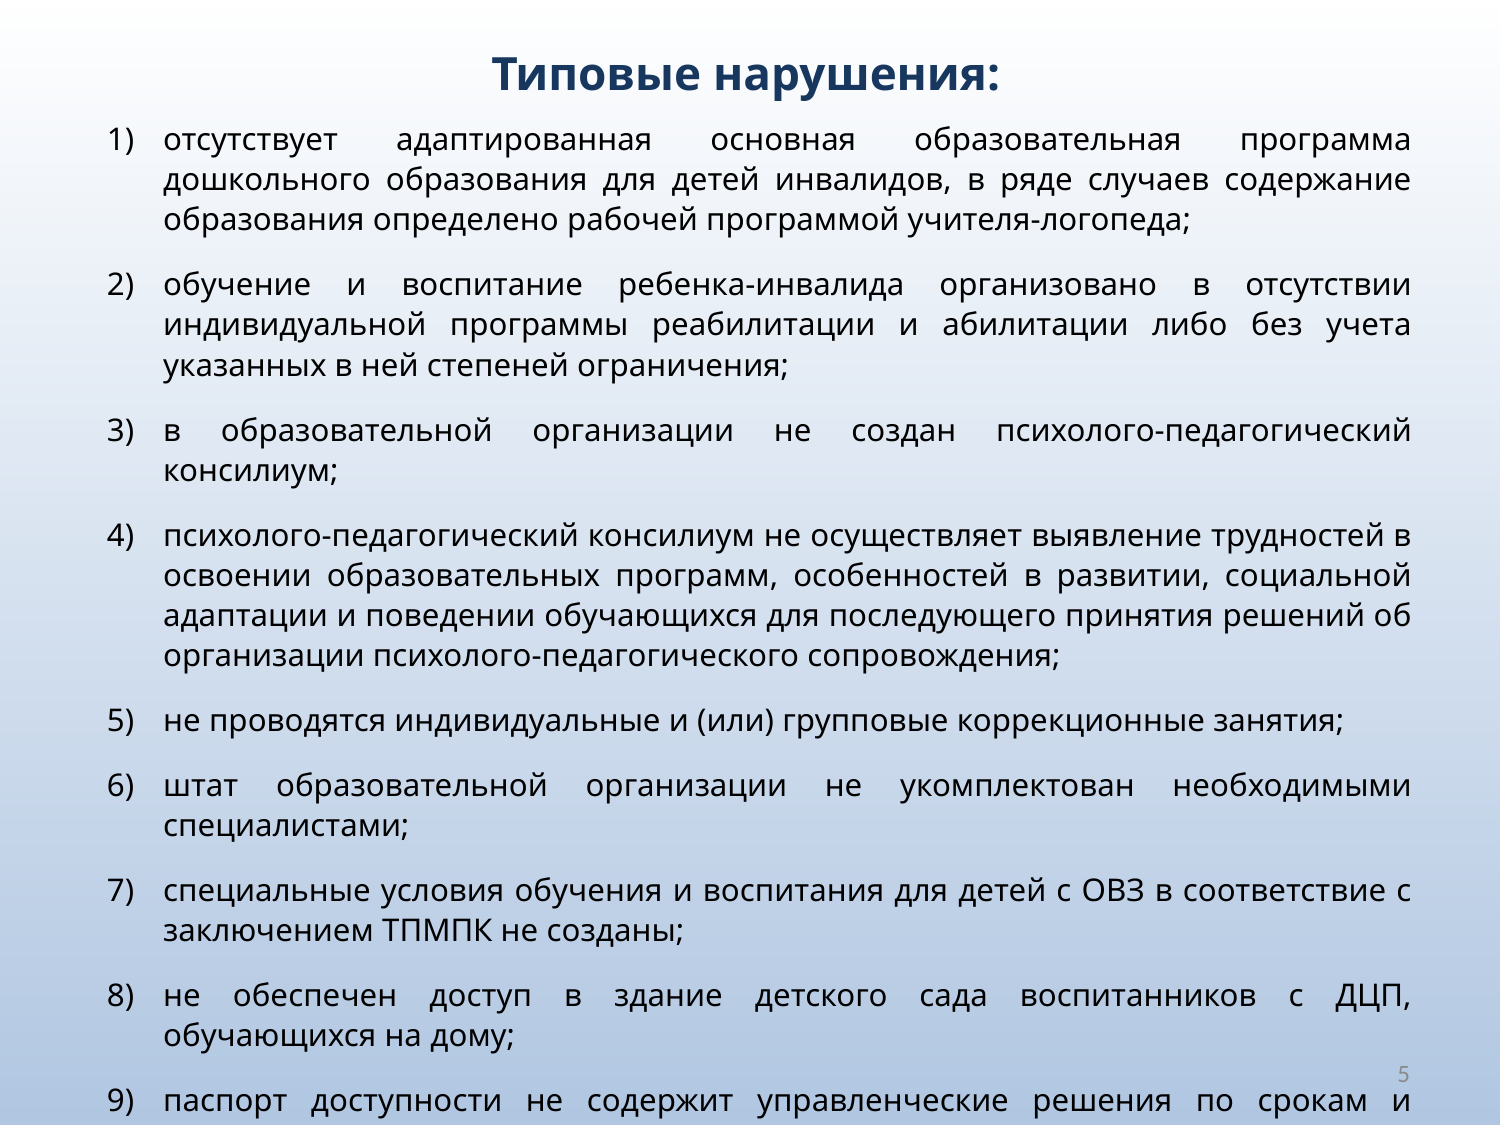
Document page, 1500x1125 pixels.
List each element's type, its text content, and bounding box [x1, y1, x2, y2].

text_box Типовые нарушения: [92, 37, 1400, 107]
text_box отсутствует адаптированная основная образовательная программа дошкольного образования для детей инвалидов, в ряде случаев содержание образования определено рабочей программой учителя-логопеда; обучение и воспитание ребенка-инвалида организовано в отсутствии индивидуальной программы реабилитации и абилитации либо без учета указанных в ней степеней ограничения; в образовательной организации не создан психолого-педагогический консилиум; психолого-педагогический консилиум не осуществляет выявление трудностей в освоении образовательных программ, особенностей в развитии, социальной адаптации и поведении обучающихся для последующего принятия решений об организации психолого-педагогического сопровождения; не проводятся индивидуальные и (или) групповые коррекционные занятия; штат образовательной организации не укомплектован необходимыми специалистами; специальные условия обучения и воспитания для детей с ОВЗ в соответствие с заключением ТПМПК не созданы; не обеспечен доступ в здание детского сада воспитанников с ДЦП, обучающихся на дому; паспорт доступности не содержит управленческие решения по срокам и объемам работ, необходимых для приведения объекта и порядка предоставления на нем услуг в соответствие с требованиями законодательства Российской Федерации. [95, 109, 1428, 1125]
